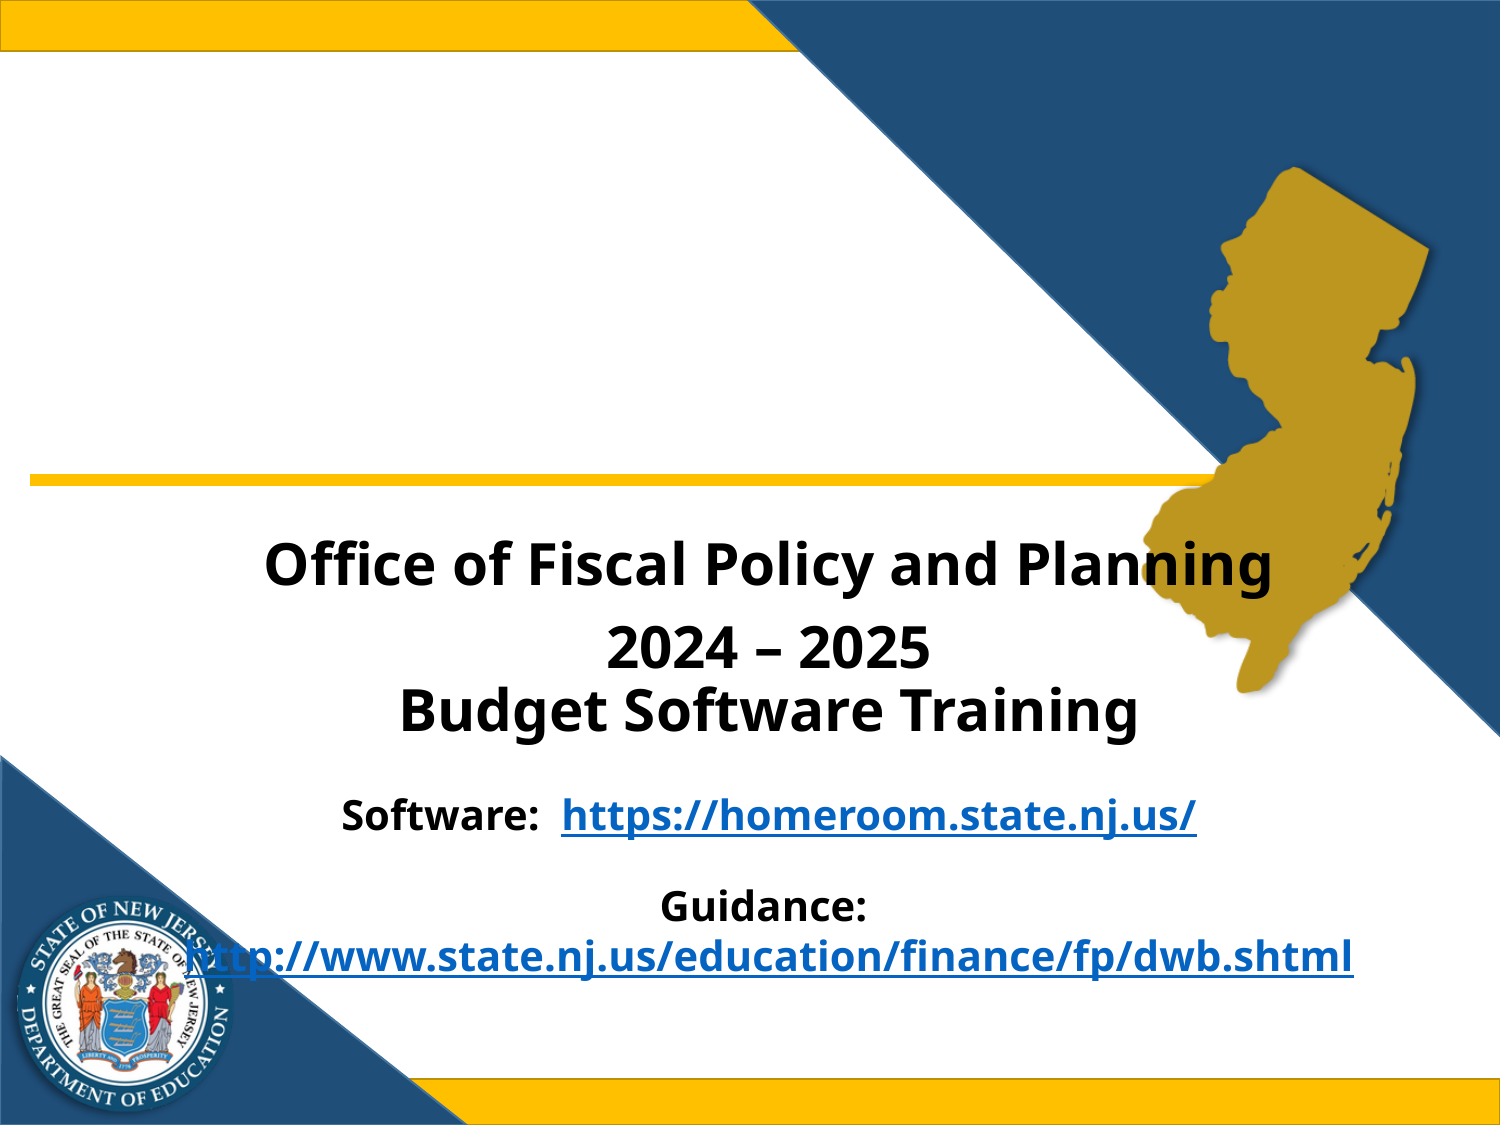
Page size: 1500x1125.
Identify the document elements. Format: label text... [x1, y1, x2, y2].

subtitle Office of Fiscal Policy and Planning 2024 – 2025 Budget Software Training Software: https://homeroom.state.nj.us/ Guidance: http://www.state.nj.us/education/finance/fp/dwb.shtml [164, 527, 1374, 1046]
picture [17, 895, 234, 1112]
